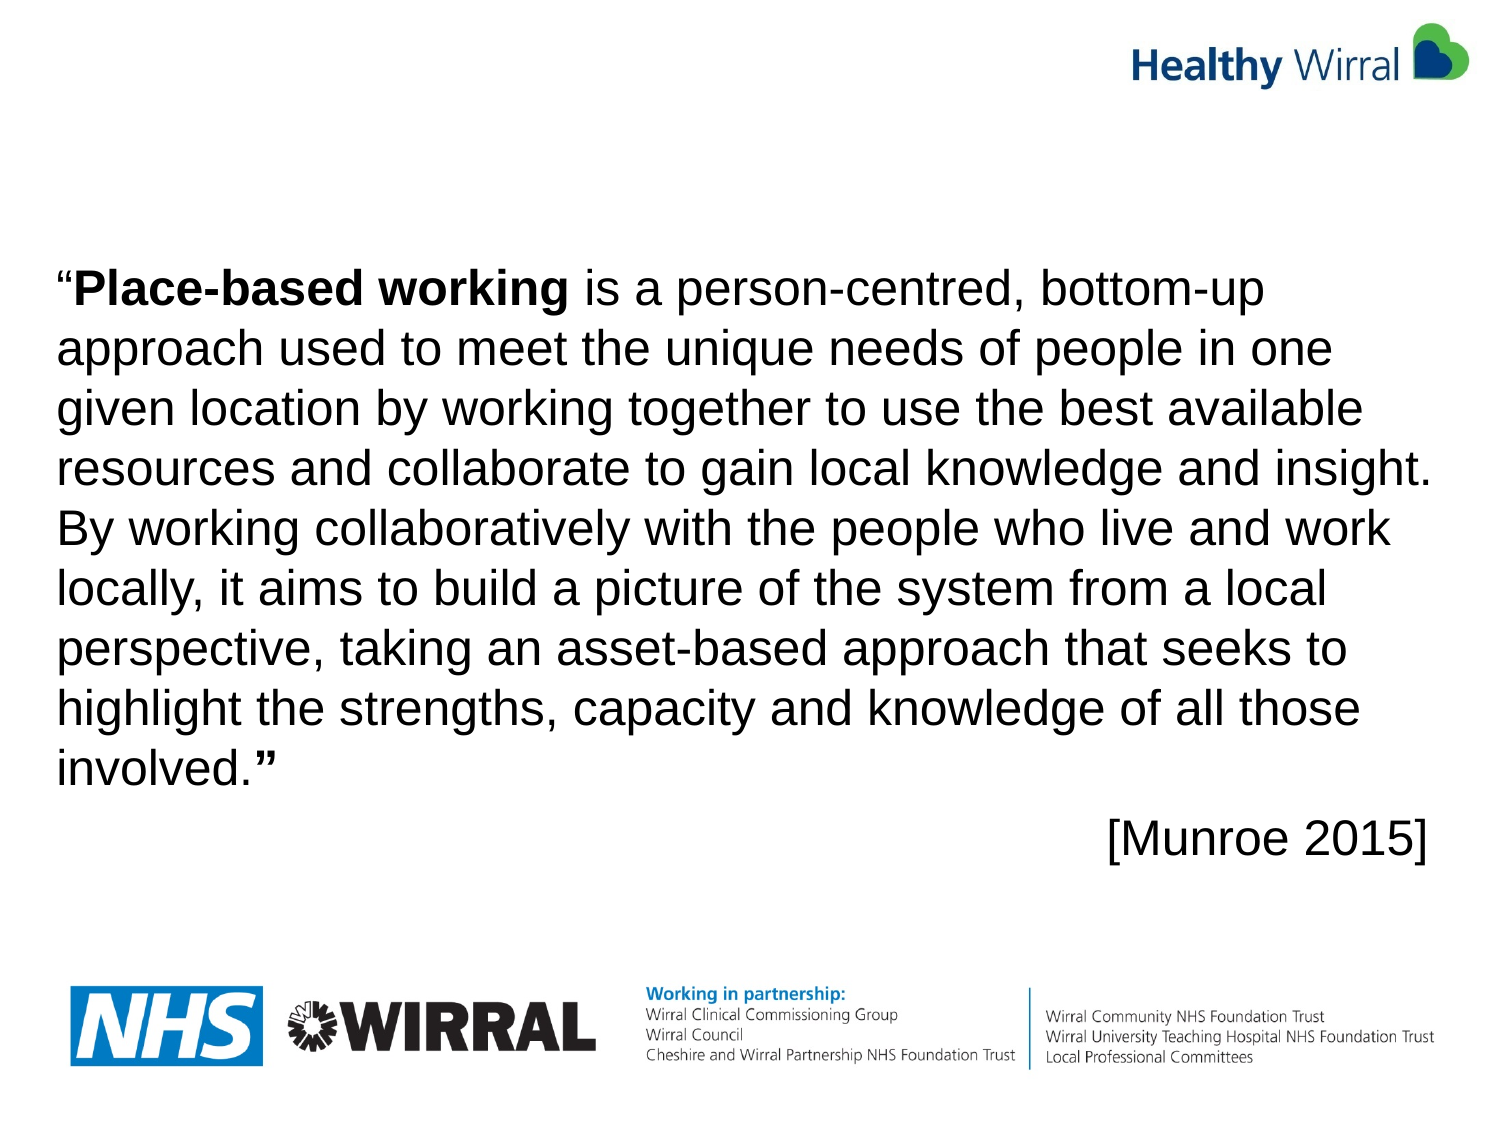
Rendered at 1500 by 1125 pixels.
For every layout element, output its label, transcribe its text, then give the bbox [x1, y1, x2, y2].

picture [1116, 19, 1493, 91]
picture [0, 969, 1500, 1125]
list “Place-based working is a person-centred, bottom-up approach used to meet the unique needs of people in one given location by working together to use the best available resources and collaborate to gain local knowledge and insight. By working collaboratively with the people who live and work locally, it aims to build a picture of the system from a local perspective, taking an asset-based approach that seeks to highlight the strengths, capacity and knowledge of all those involved.” [Munroe 2015] [41, 247, 1473, 1103]
